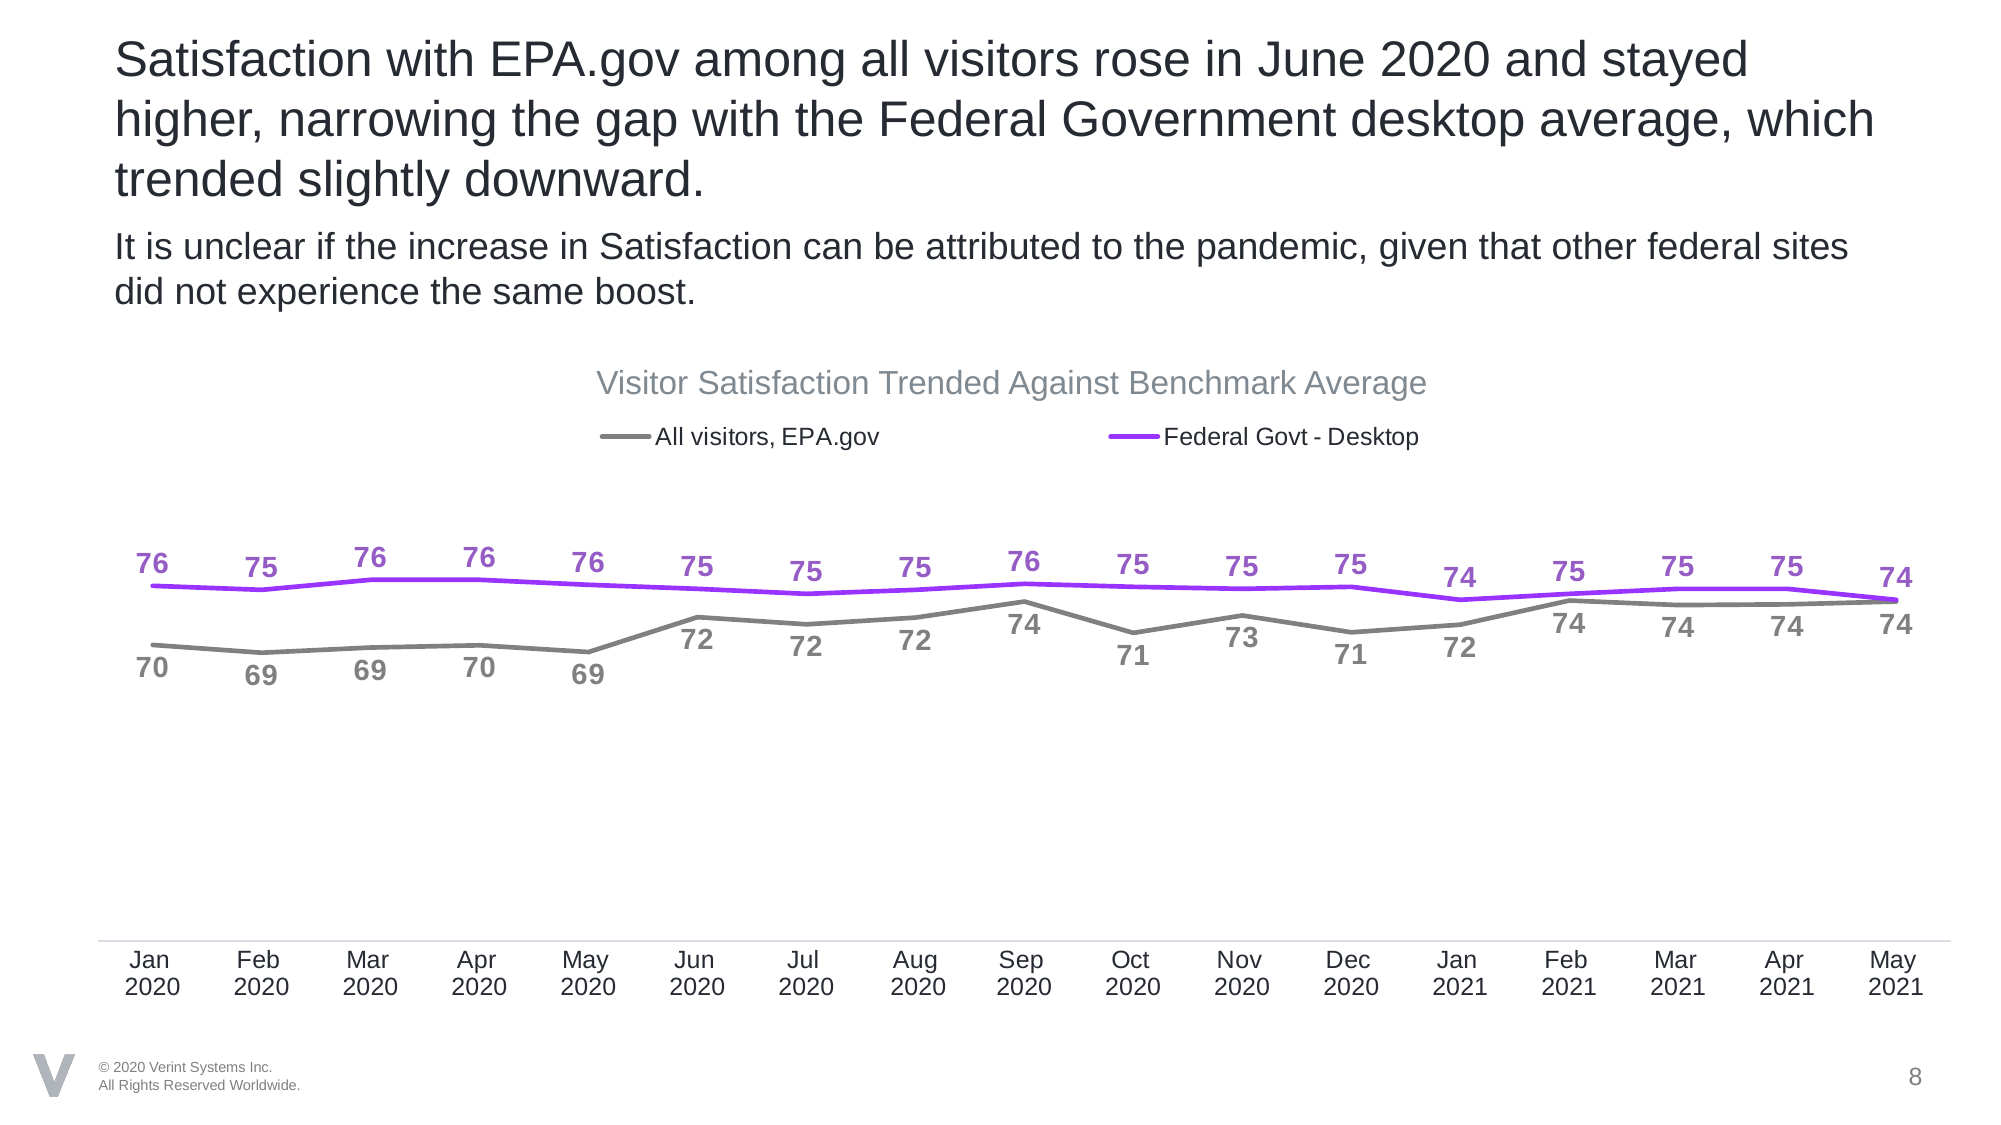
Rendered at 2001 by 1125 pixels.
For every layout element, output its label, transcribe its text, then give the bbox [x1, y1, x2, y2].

chart [73, 263, 1976, 1047]
title Satisfaction with EPA.gov among all visitors rose in June 2020 and stayed higher, narrowing the gap with the Federal Government desktop average, which trended slightly downward. [99, 19, 1927, 215]
slide_number 8 [1834, 1058, 1938, 1111]
picture [33, 1054, 75, 1097]
text_box It is unclear if the increase in Satisfaction can be attributed to the pandemic, given that other federal sites did not experience the same boost. [99, 214, 1869, 262]
